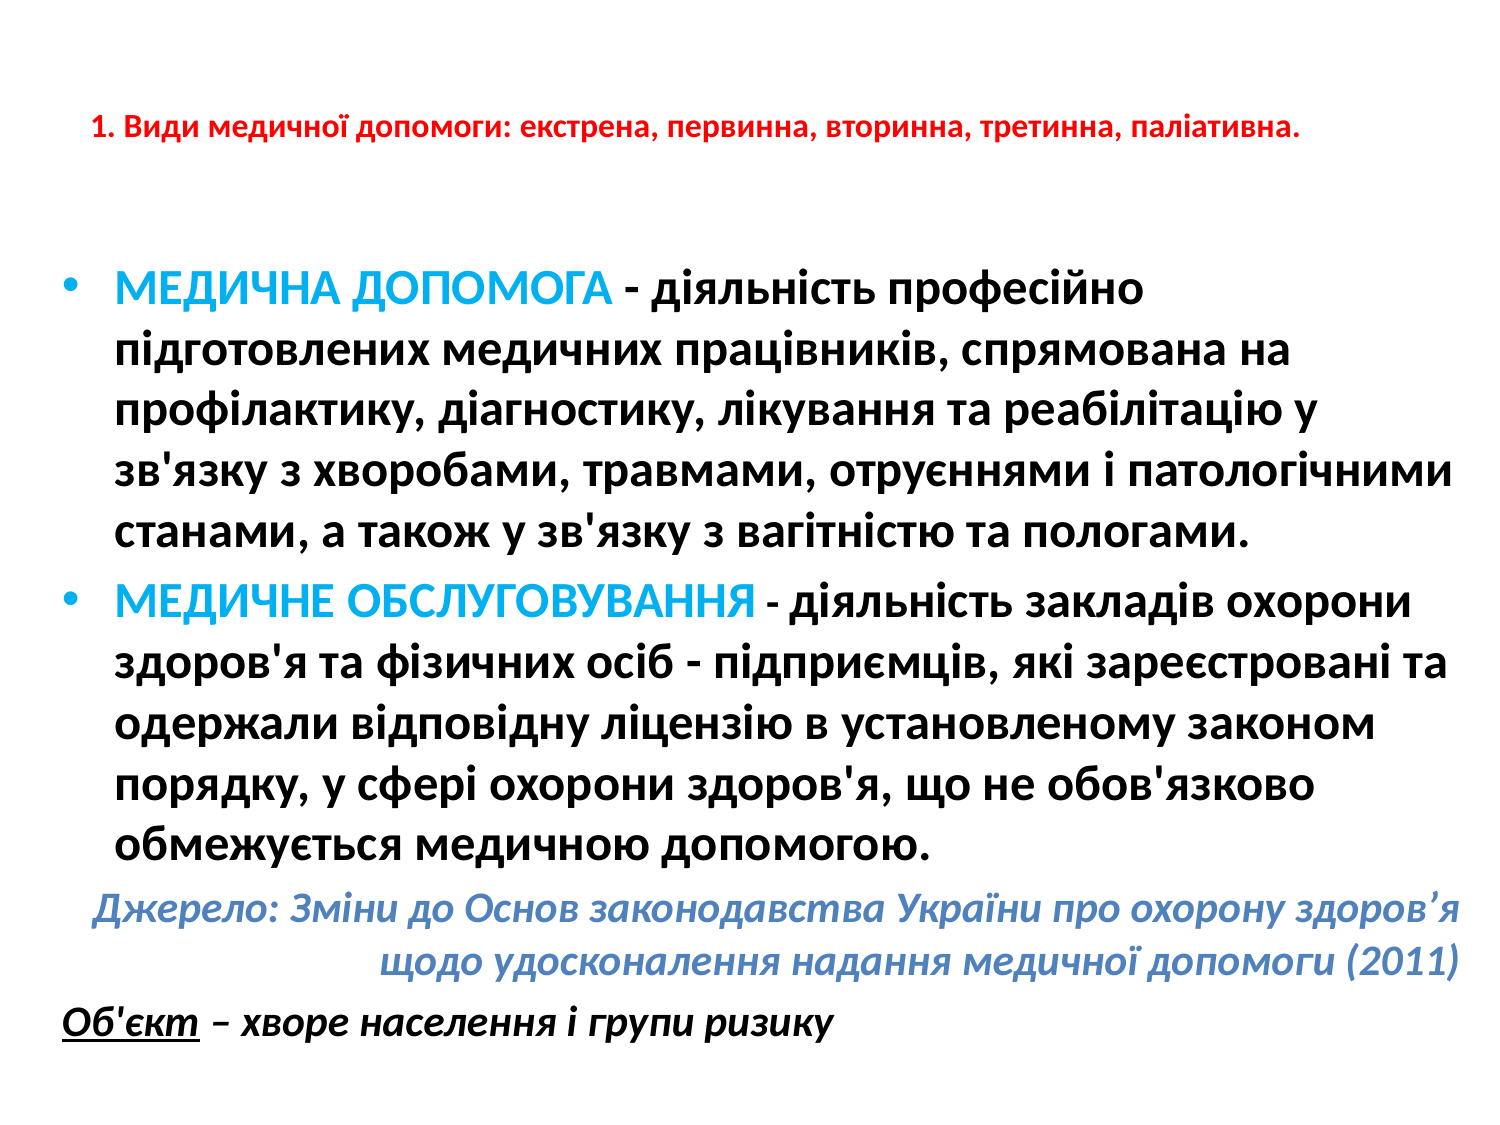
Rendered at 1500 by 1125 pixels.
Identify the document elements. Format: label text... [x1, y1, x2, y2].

list МЕДИЧНА ДОПОМОГА - діяльність професійно підготовлених медичних працівників, спрямована на профілактику, діагностику, лікування та реабілітацію у зв'язку з хворобами, травмами, отруєннями і патологічними станами, а також у зв'язку з вагітністю та пологами. МЕДИЧНЕ ОБСЛУГОВУВАННЯ - діяльність закладів охорони здоров'я та фізичних осіб - підприємців, які зареєстровані та одержали відповідну ліцензію в установленому законом порядку, у сфері охорони здоров'я, що не обов'язково обмежується медичною допомогою. Джерело: Зміни до Основ законодавства України про охорону здоров’я щодо удосконалення надання медичної допомоги (2011) Об'єкт – хворе населення і групи ризику [46, 245, 1477, 1071]
title 1. Види медичної допомоги: екстрена, первинна, вторинна, третинна, паліативна. [74, 45, 1500, 153]
